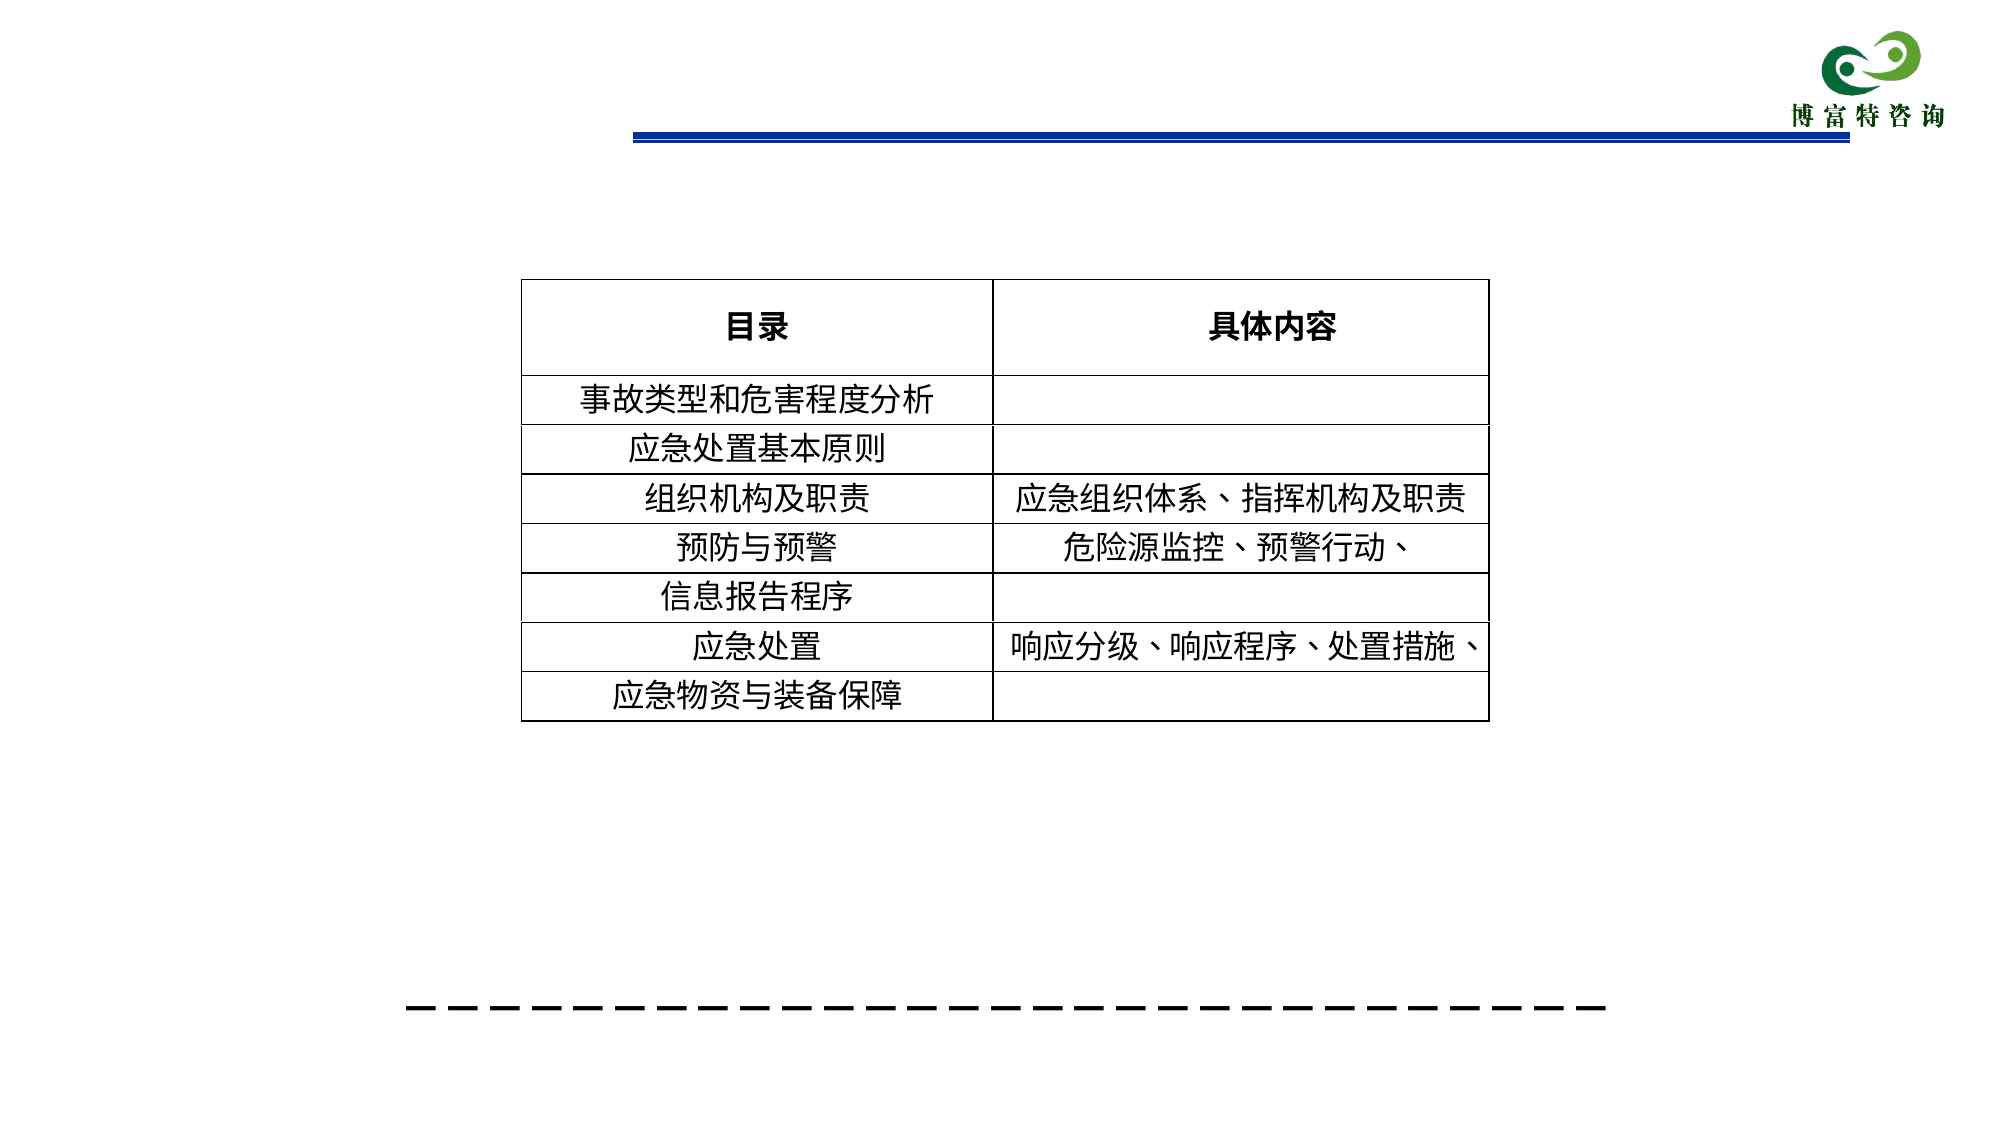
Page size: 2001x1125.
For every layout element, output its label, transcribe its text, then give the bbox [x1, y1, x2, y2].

text_box －－－－－－－－－－－－－－－－－－－－－－－－－－－－－ [374, 975, 1638, 1088]
picture [1772, 30, 1969, 131]
picture [503, 278, 1509, 740]
